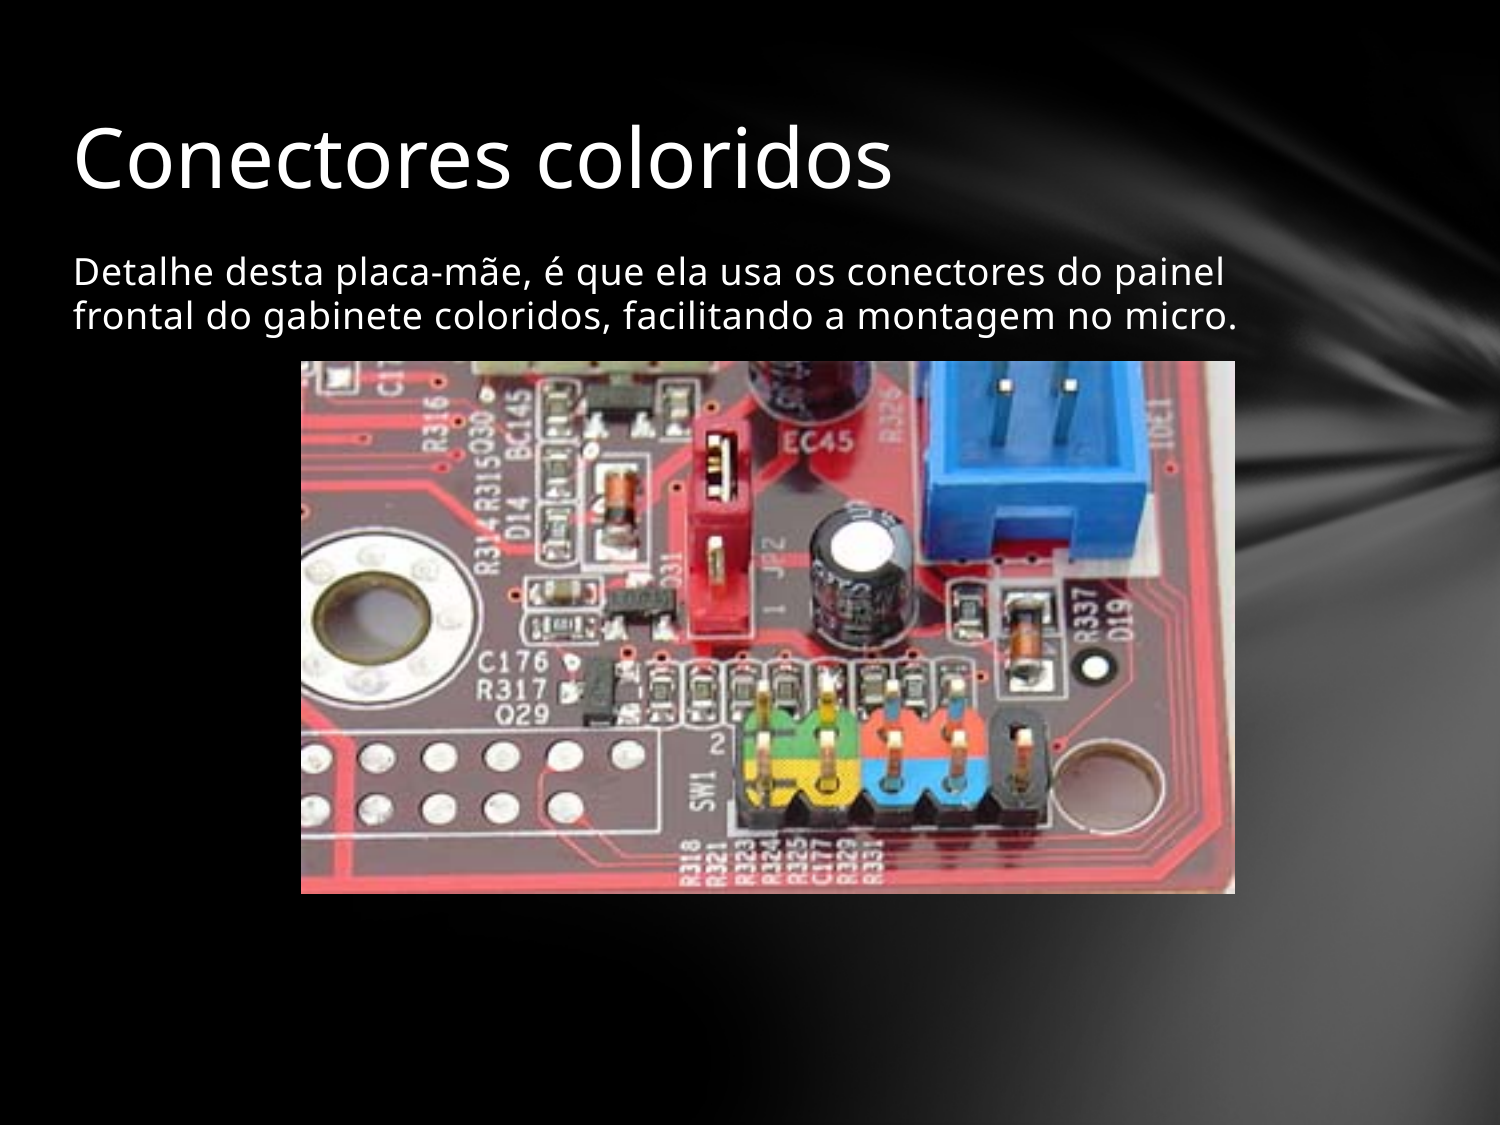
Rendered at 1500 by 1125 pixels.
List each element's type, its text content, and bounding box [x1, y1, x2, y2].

title Conectores coloridos [57, 37, 1318, 213]
list Detalhe desta placa-mãe, é que ela usa os conectores do painel frontal do gabinete coloridos, facilitando a montagem no micro. [57, 239, 1318, 1015]
picture [300, 361, 1235, 894]
